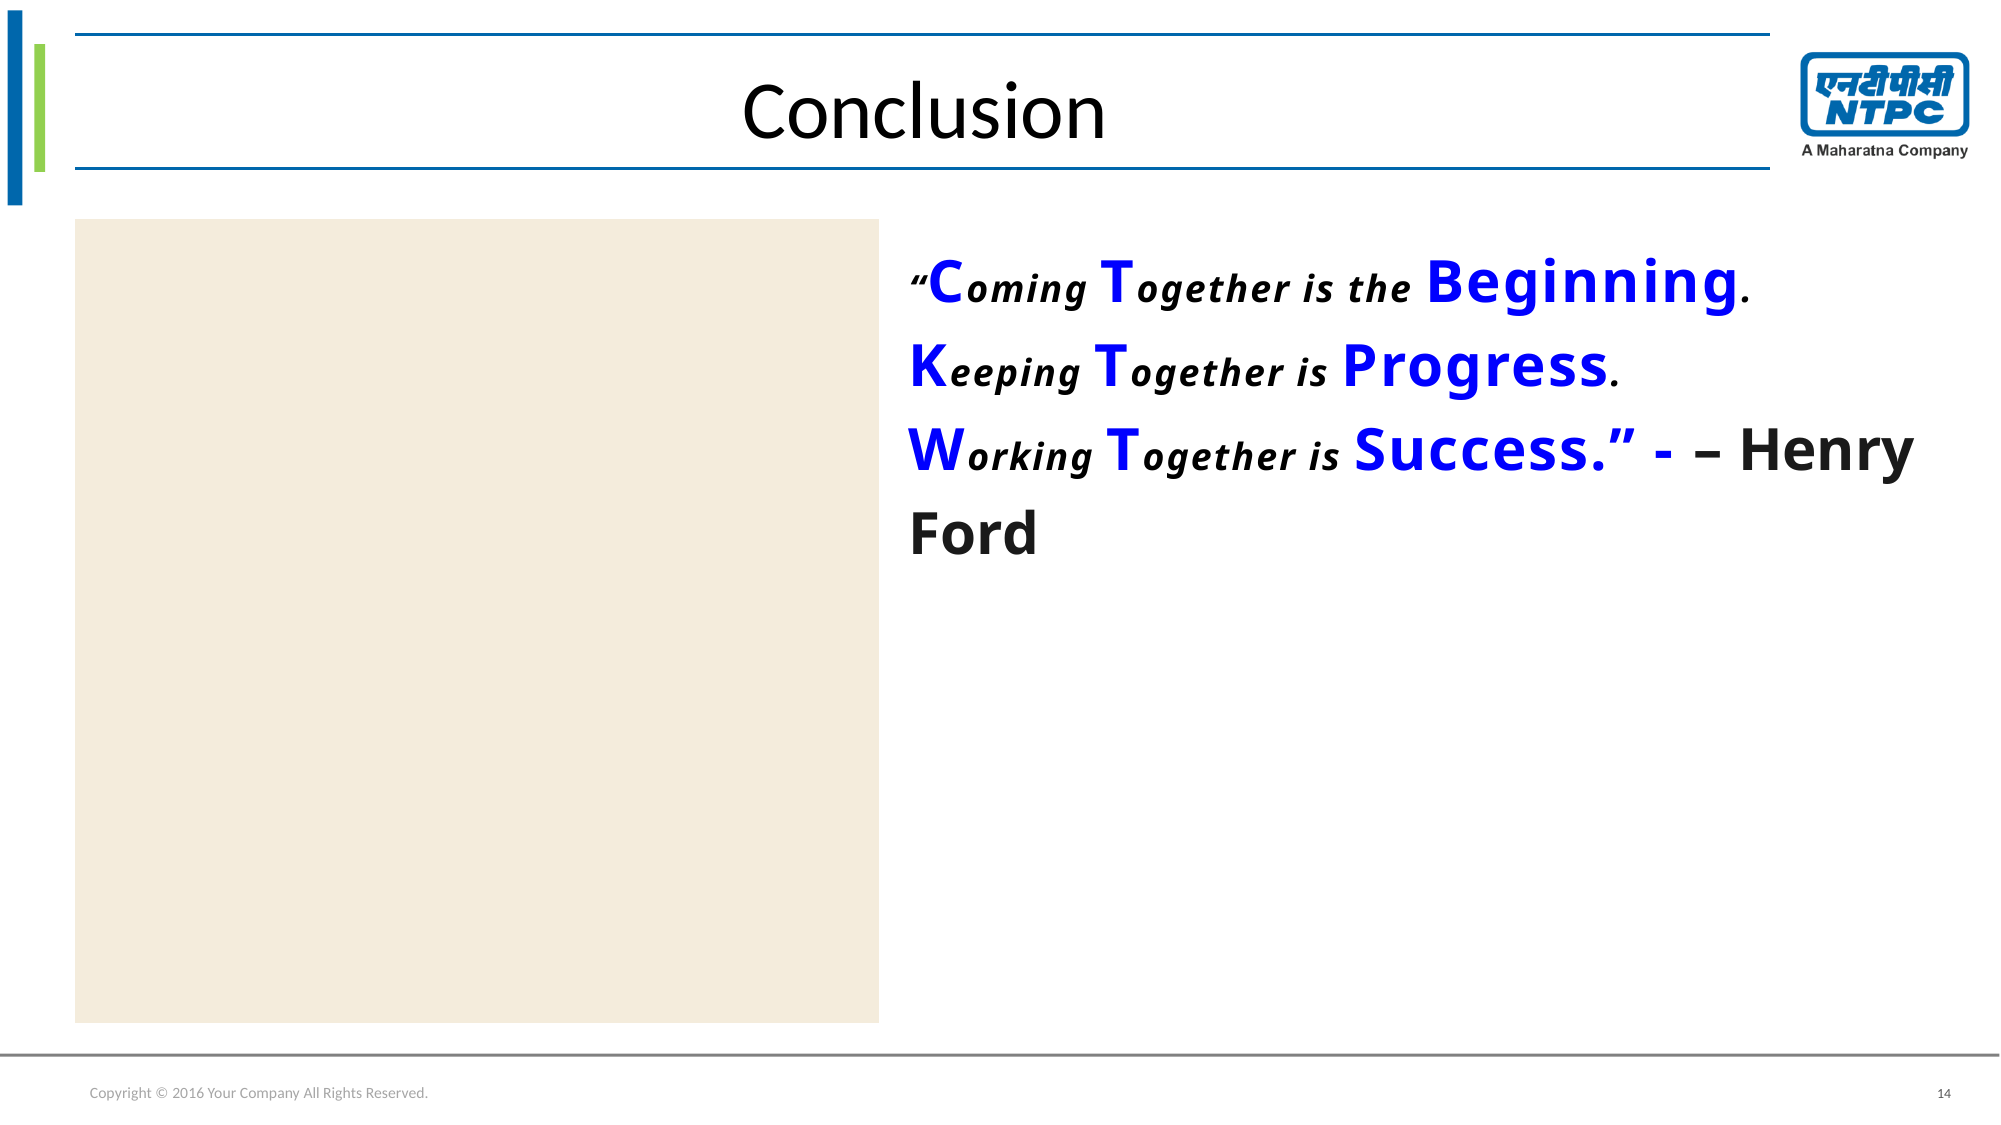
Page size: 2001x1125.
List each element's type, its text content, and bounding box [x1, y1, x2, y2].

picture [74, 219, 879, 1023]
text_box “Coming Together is the Beginning. Keeping Together is Progress. Working Together is Success.” - – Henry Ford [894, 222, 997, 628]
picture [1772, 50, 2000, 160]
picture [999, 222, 1792, 1020]
text_box Conclusion [78, 48, 1772, 163]
text_box “Coming Together is the Beginning. Keeping Together is Progress. Working Together is Success.” - – Henry Ford [1793, 222, 2000, 628]
